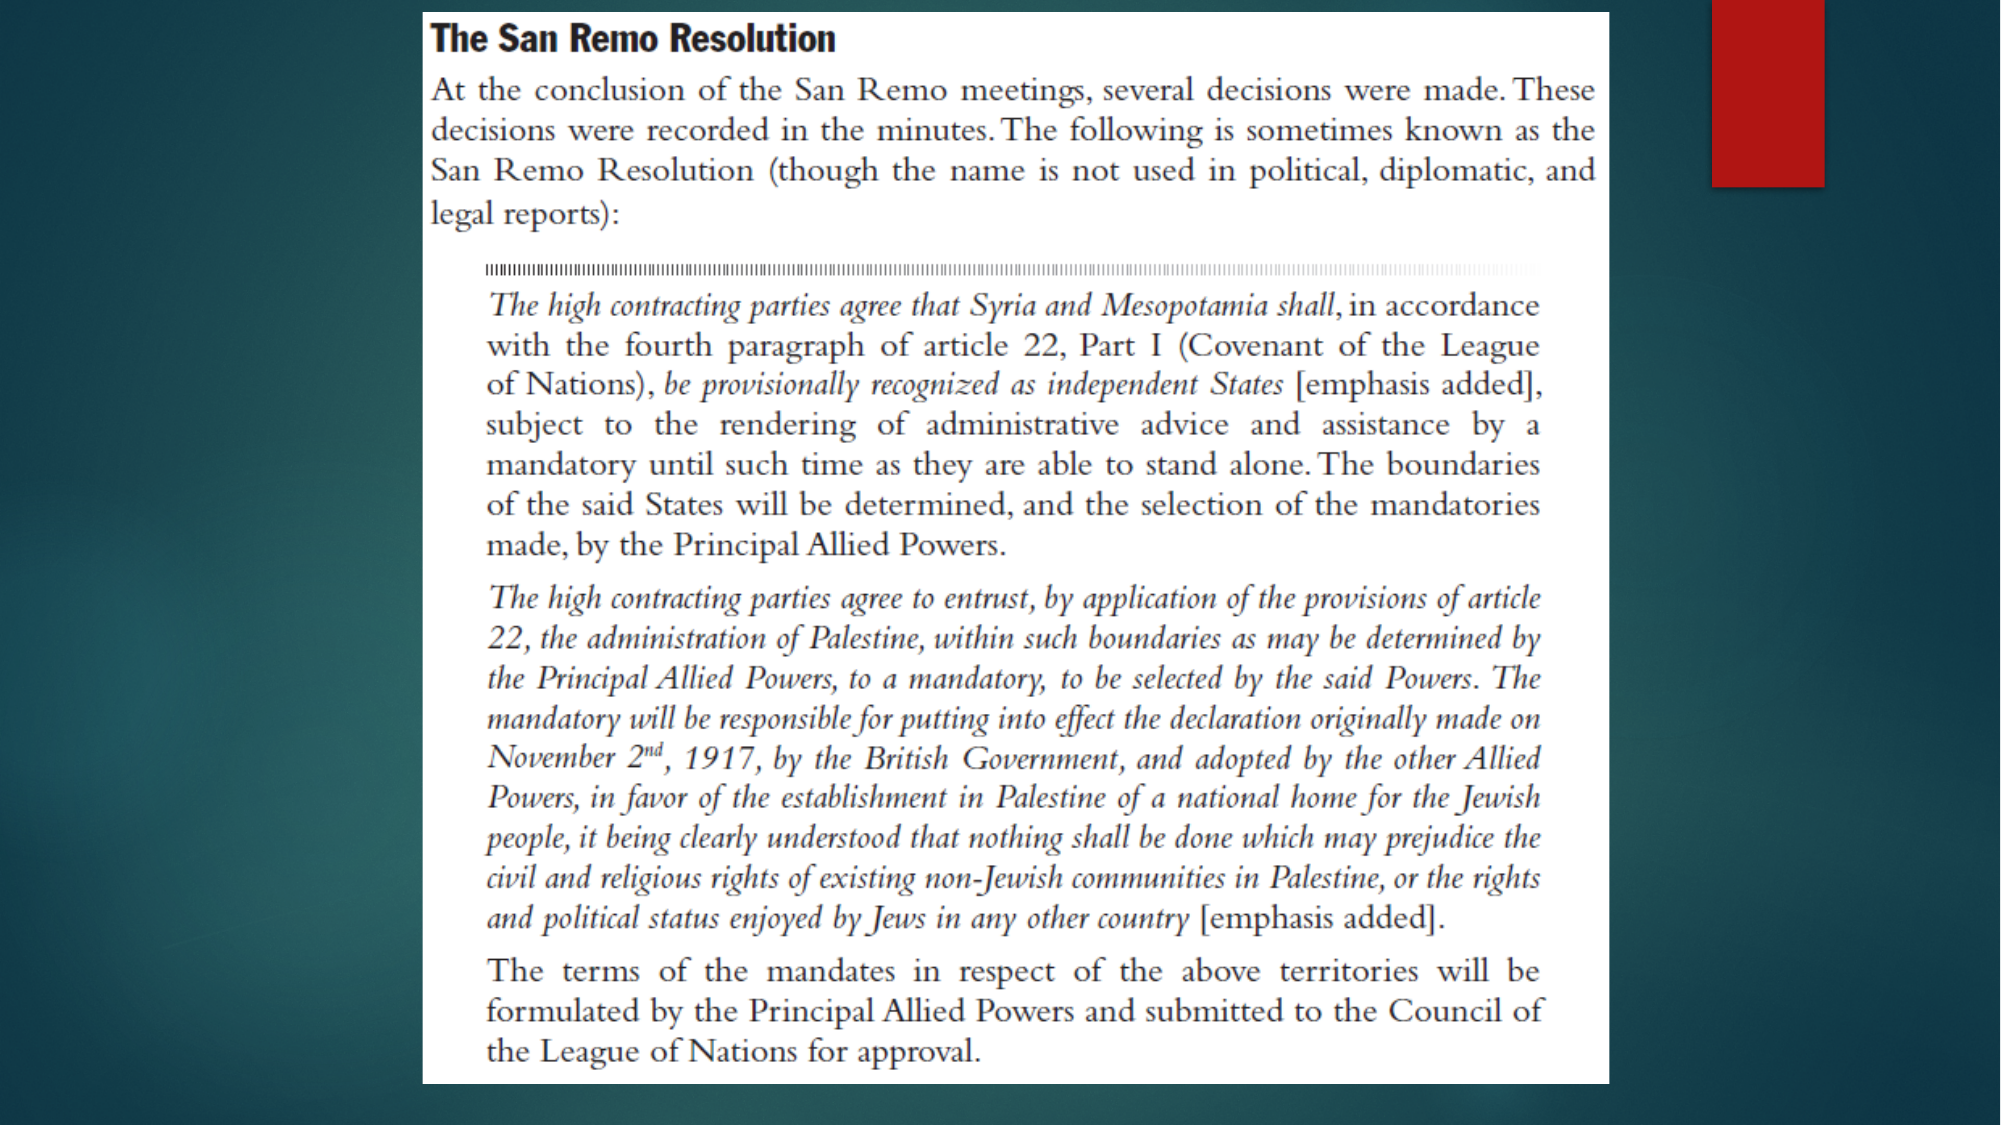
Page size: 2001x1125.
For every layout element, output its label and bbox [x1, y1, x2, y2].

picture [0, 0, 1610, 1125]
